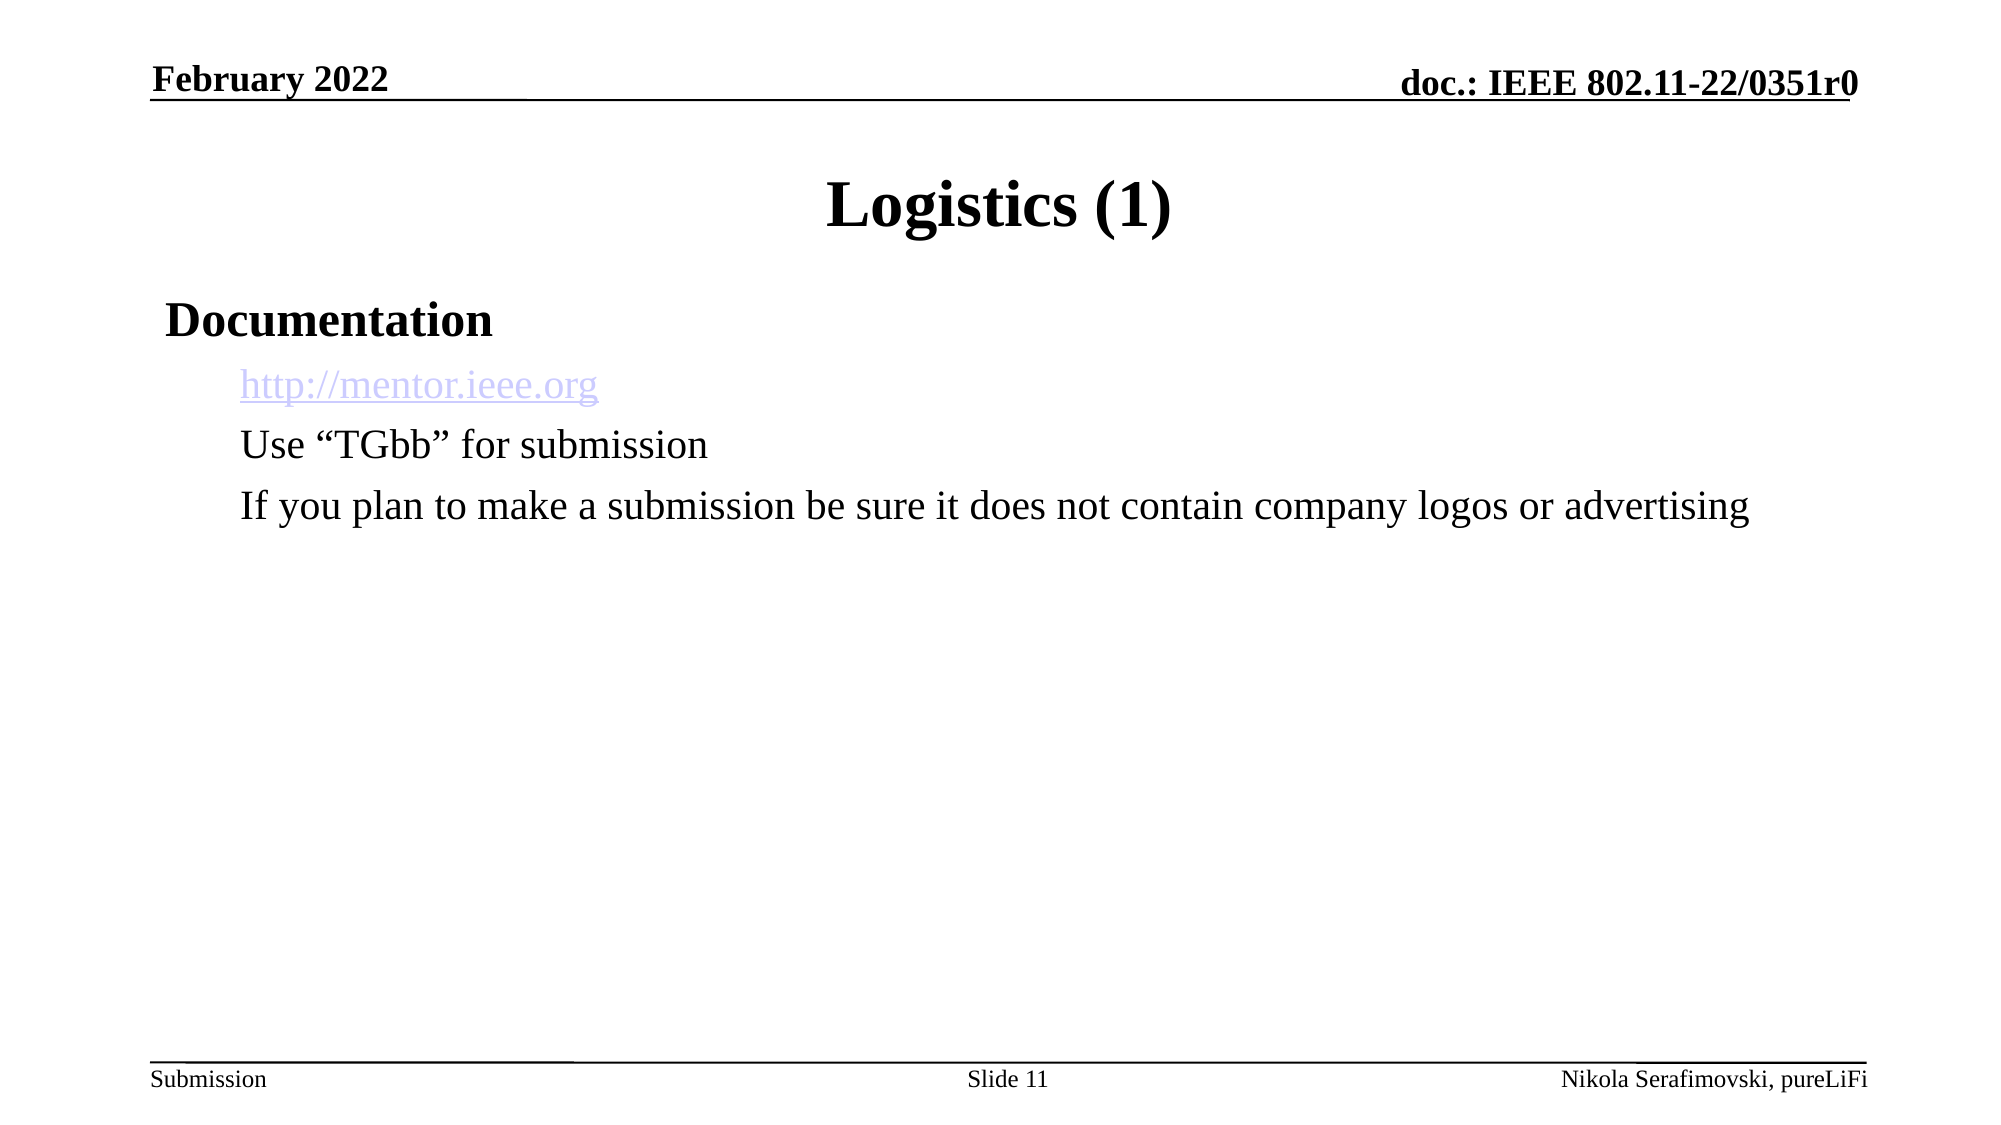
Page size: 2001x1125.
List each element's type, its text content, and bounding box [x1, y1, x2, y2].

title Logistics (1) [149, 112, 1850, 278]
footer Nikola Serafimovski, pureLiFi [1171, 1061, 1869, 1093]
list Documentation http://mentor.ieee.org Use “TGbb” for submission If you plan to make a submission be sure it does not contain company logos or advertising [149, 278, 1850, 954]
slide_number Slide 11 [950, 1061, 1067, 1123]
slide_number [152, 54, 563, 100]
